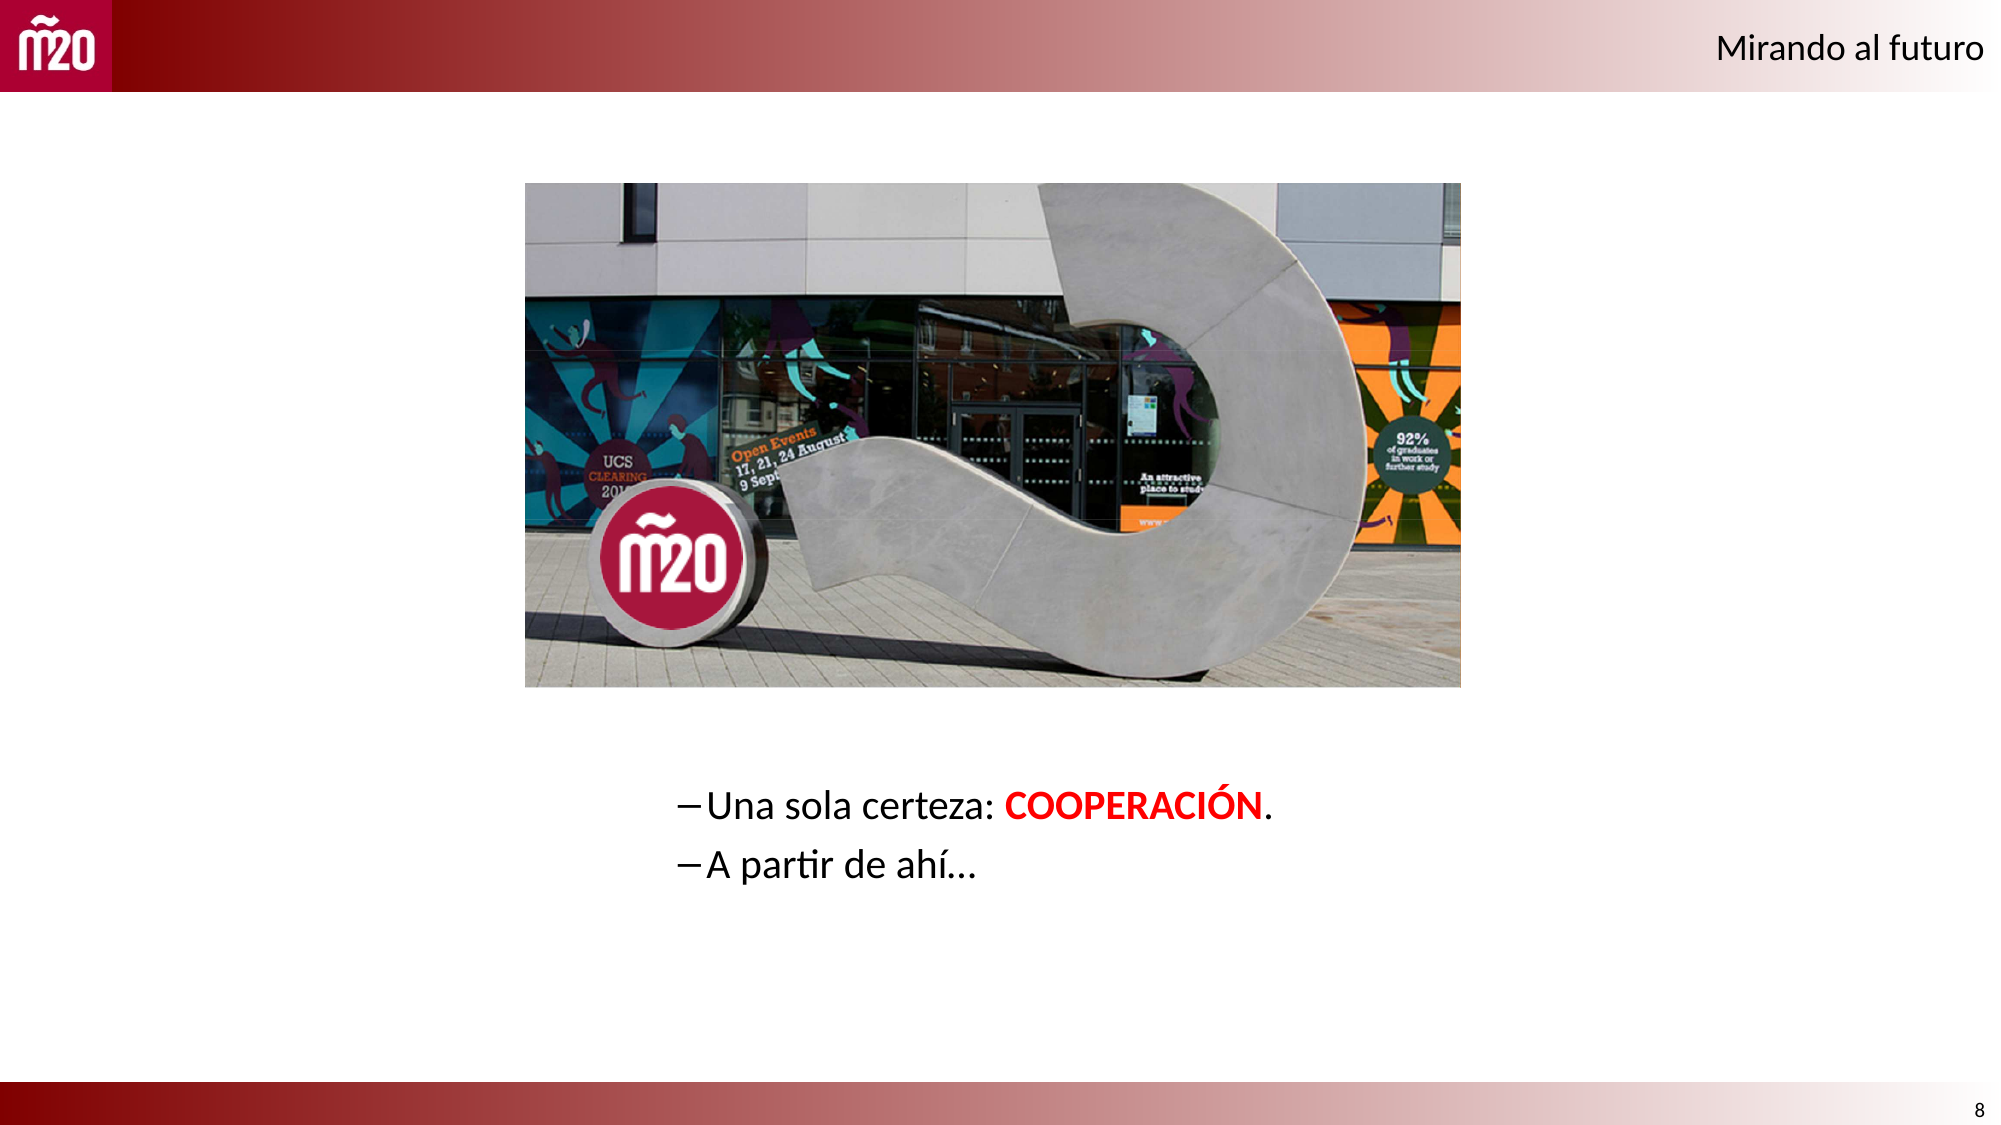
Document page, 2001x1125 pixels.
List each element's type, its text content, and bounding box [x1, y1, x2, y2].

text_box Mirando al futuro [114, 0, 2000, 92]
text_box [0, 1082, 2000, 1125]
text_box Una sola certeza: COOPERACIÓN. A partir de ahí… [618, 748, 1382, 913]
text_box 8 [1650, 1093, 2000, 1125]
picture [0, 0, 113, 92]
picture [524, 183, 1461, 688]
